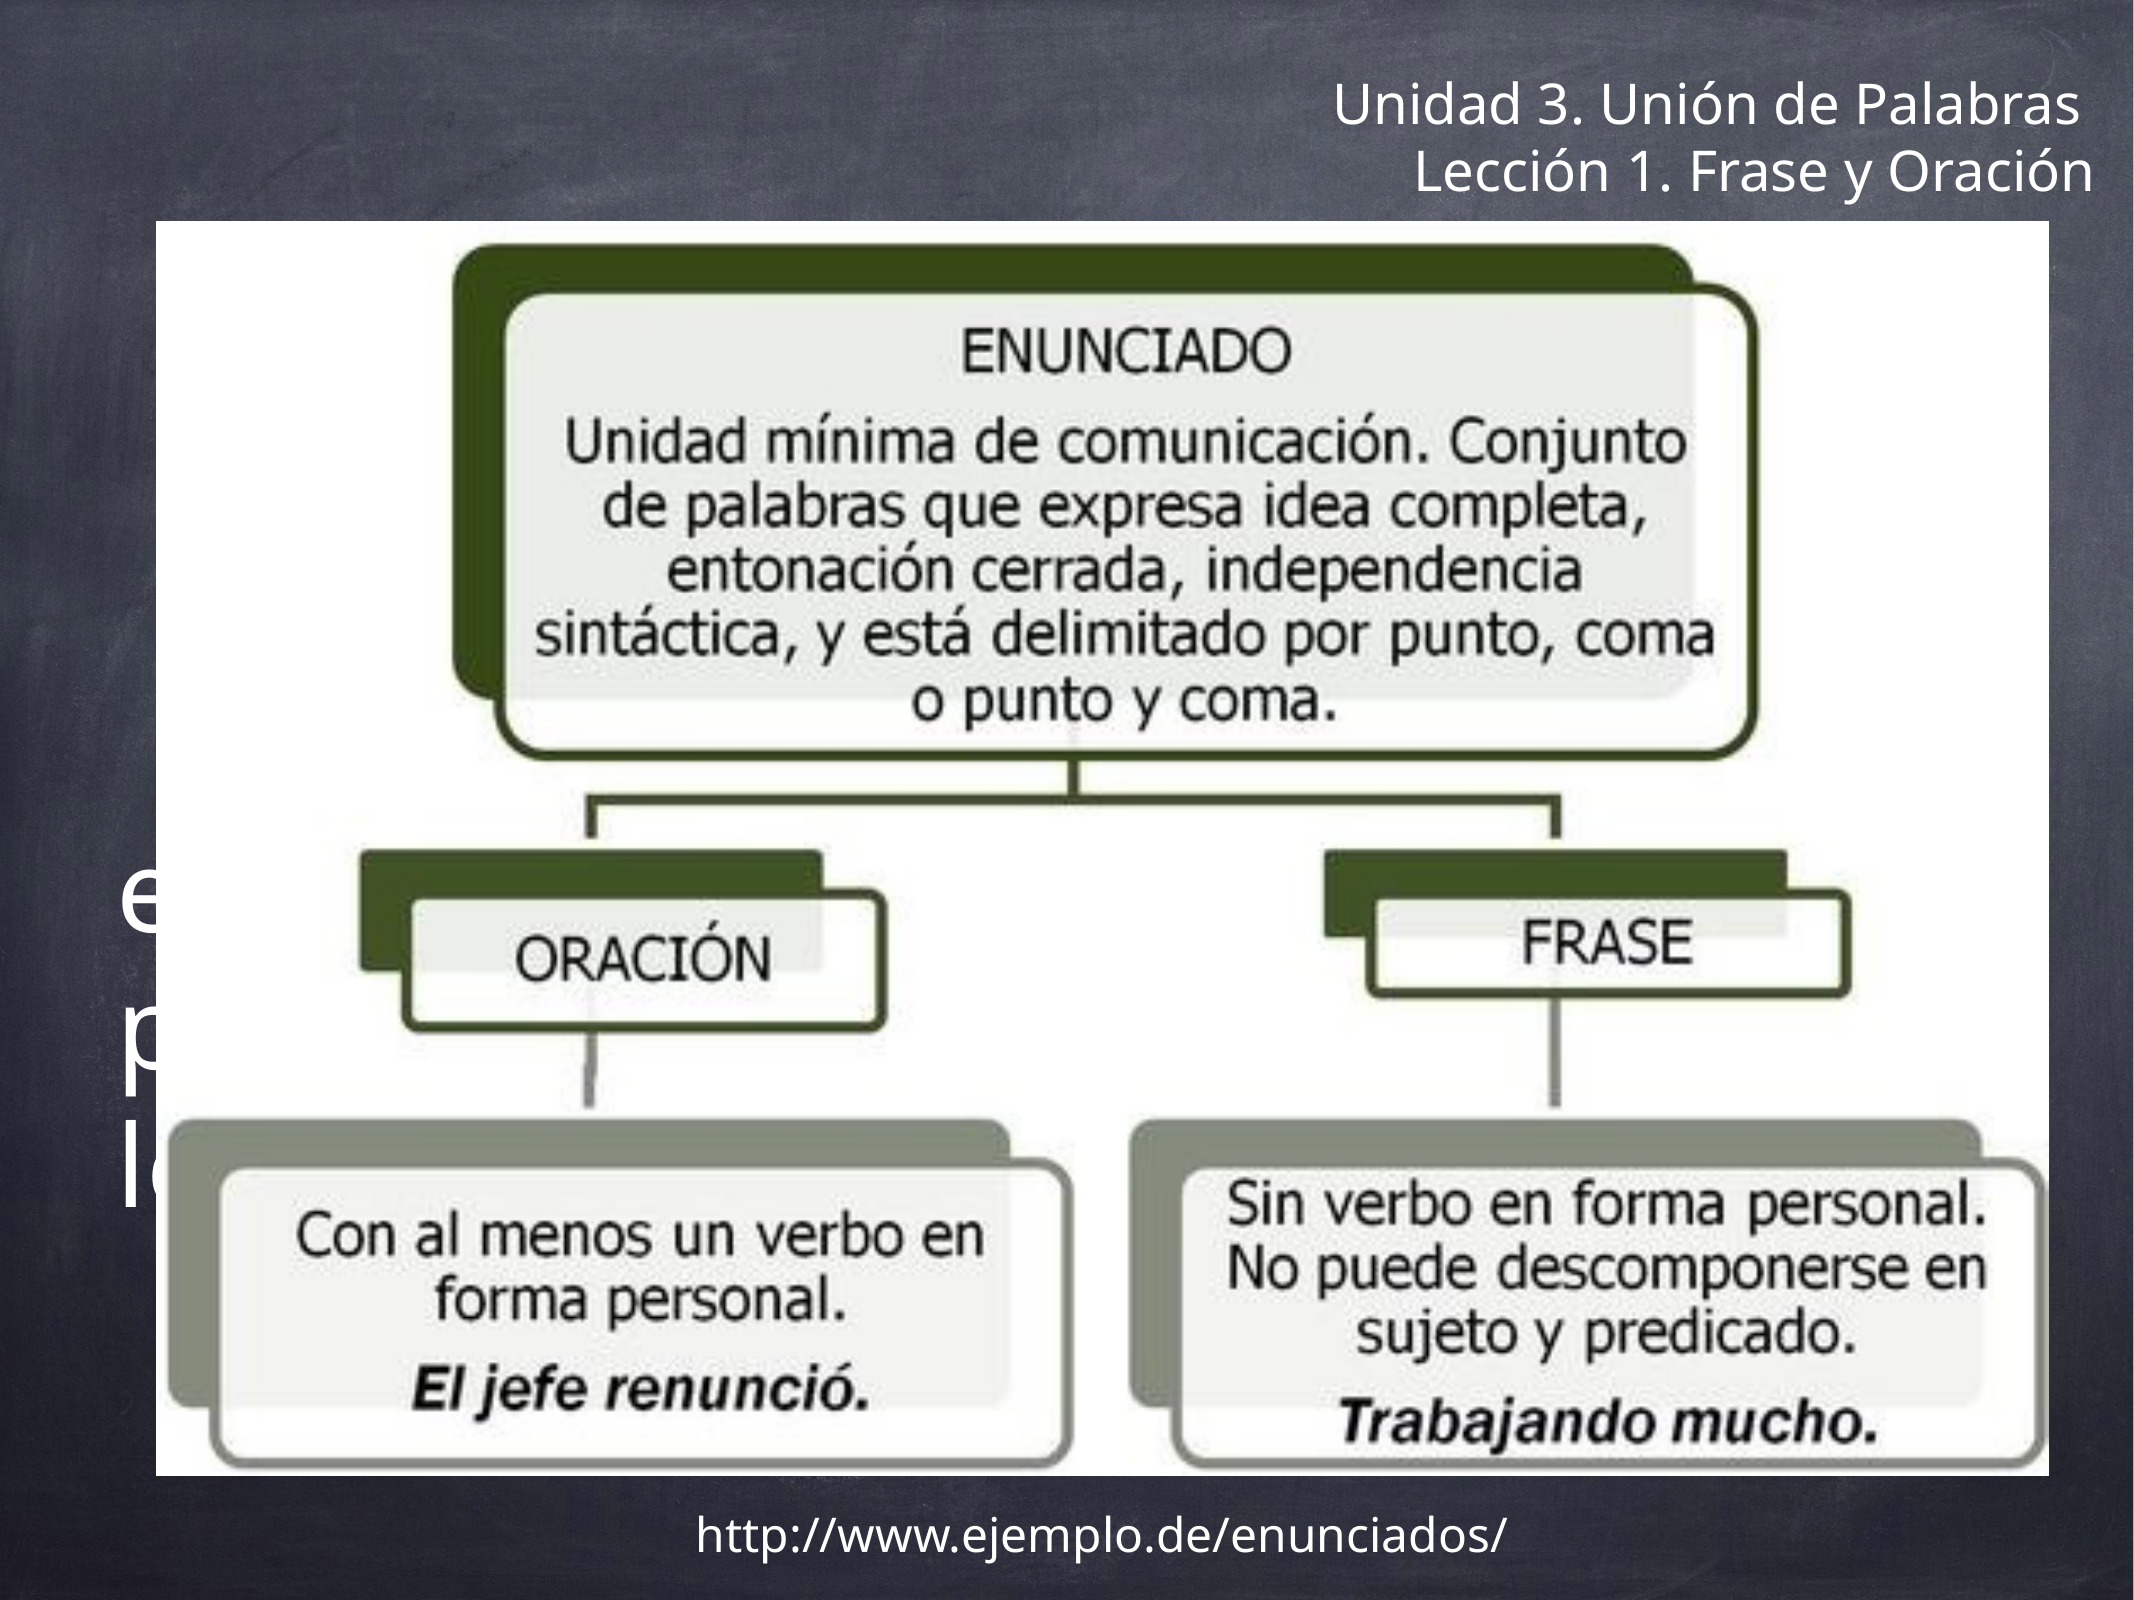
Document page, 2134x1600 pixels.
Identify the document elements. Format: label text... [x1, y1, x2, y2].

list Frase Es la rama de la lingüística que estudia la producción y percepción de los sonidos de una lengua. [107, 263, 156, 1435]
title Unidad 3. Unión de Palabras Lección 1. Frase y Oración [386, 0, 2105, 345]
picture [0, 0, 2134, 1600]
text_box http://www.ejemplo.de/enunciados/ [687, 1496, 1518, 1571]
